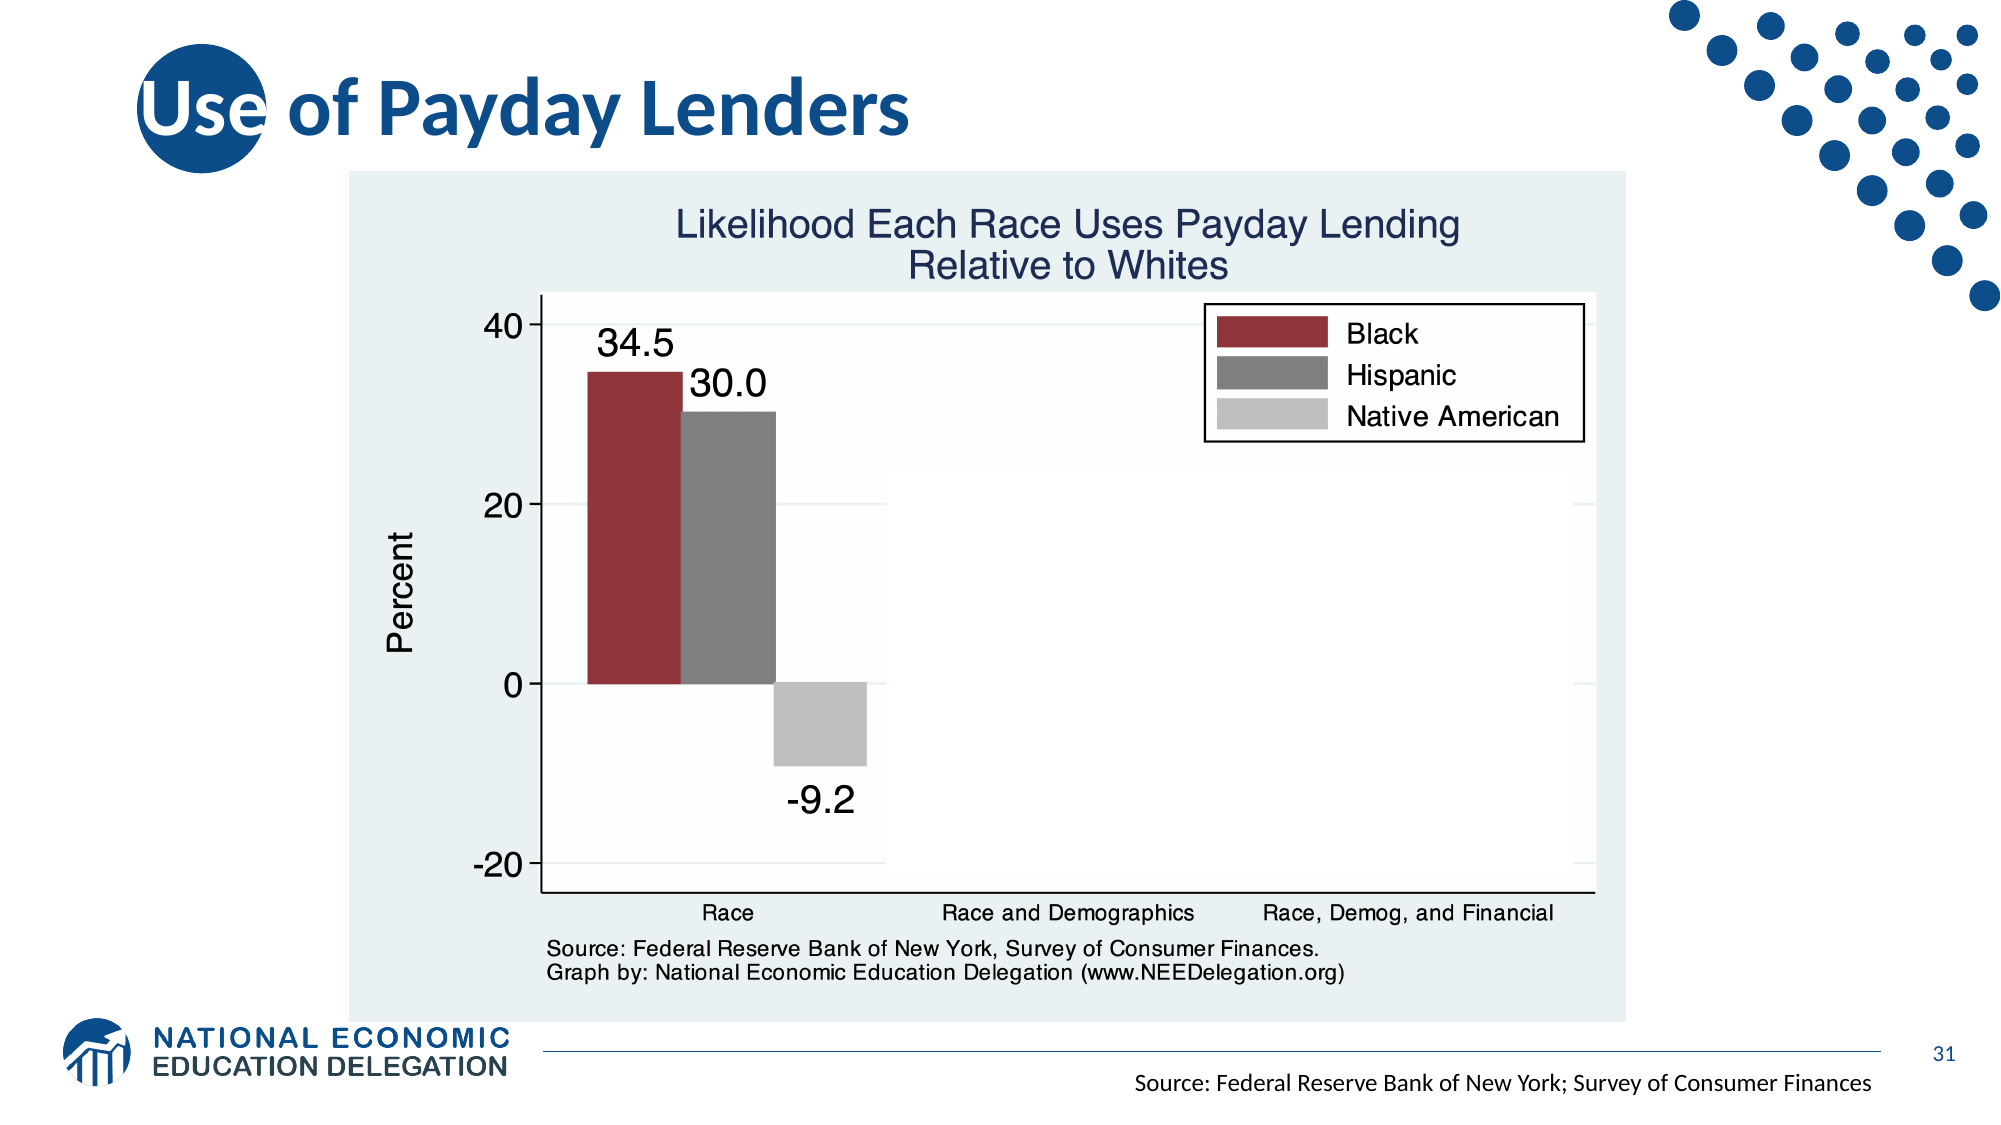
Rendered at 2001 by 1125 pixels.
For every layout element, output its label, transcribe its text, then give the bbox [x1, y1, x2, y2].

slide_number 31 [1521, 1022, 1972, 1082]
picture [55, 1013, 520, 1091]
title Use of Payday Lenders [124, 0, 1850, 218]
text_box Source: Federal Reserve Bank of New York; Survey of Consumer Finances [1120, 1059, 1889, 1104]
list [349, 171, 1626, 1023]
